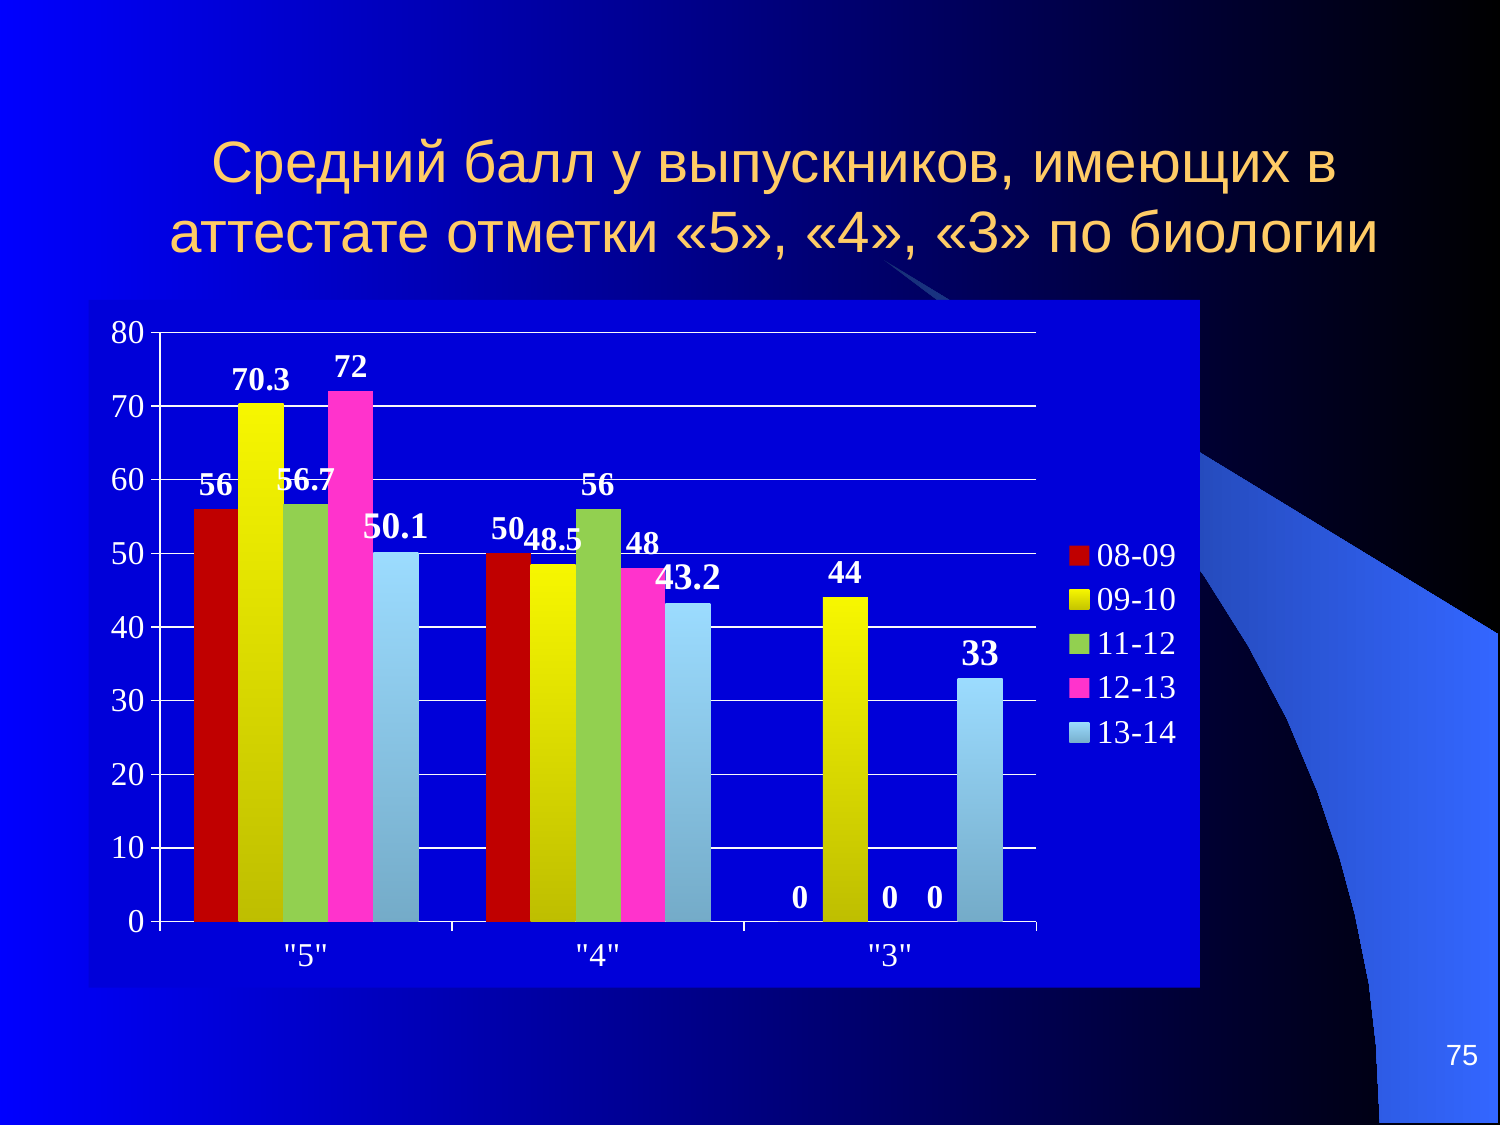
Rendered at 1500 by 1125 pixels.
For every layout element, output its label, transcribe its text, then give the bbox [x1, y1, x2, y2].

chart [88, 299, 1201, 988]
slide_number 75 [1180, 1008, 1494, 1072]
title Средний балл у выпускников, имеющих в аттестате отметки «5», «4», «3» по биологии [111, 99, 1438, 288]
